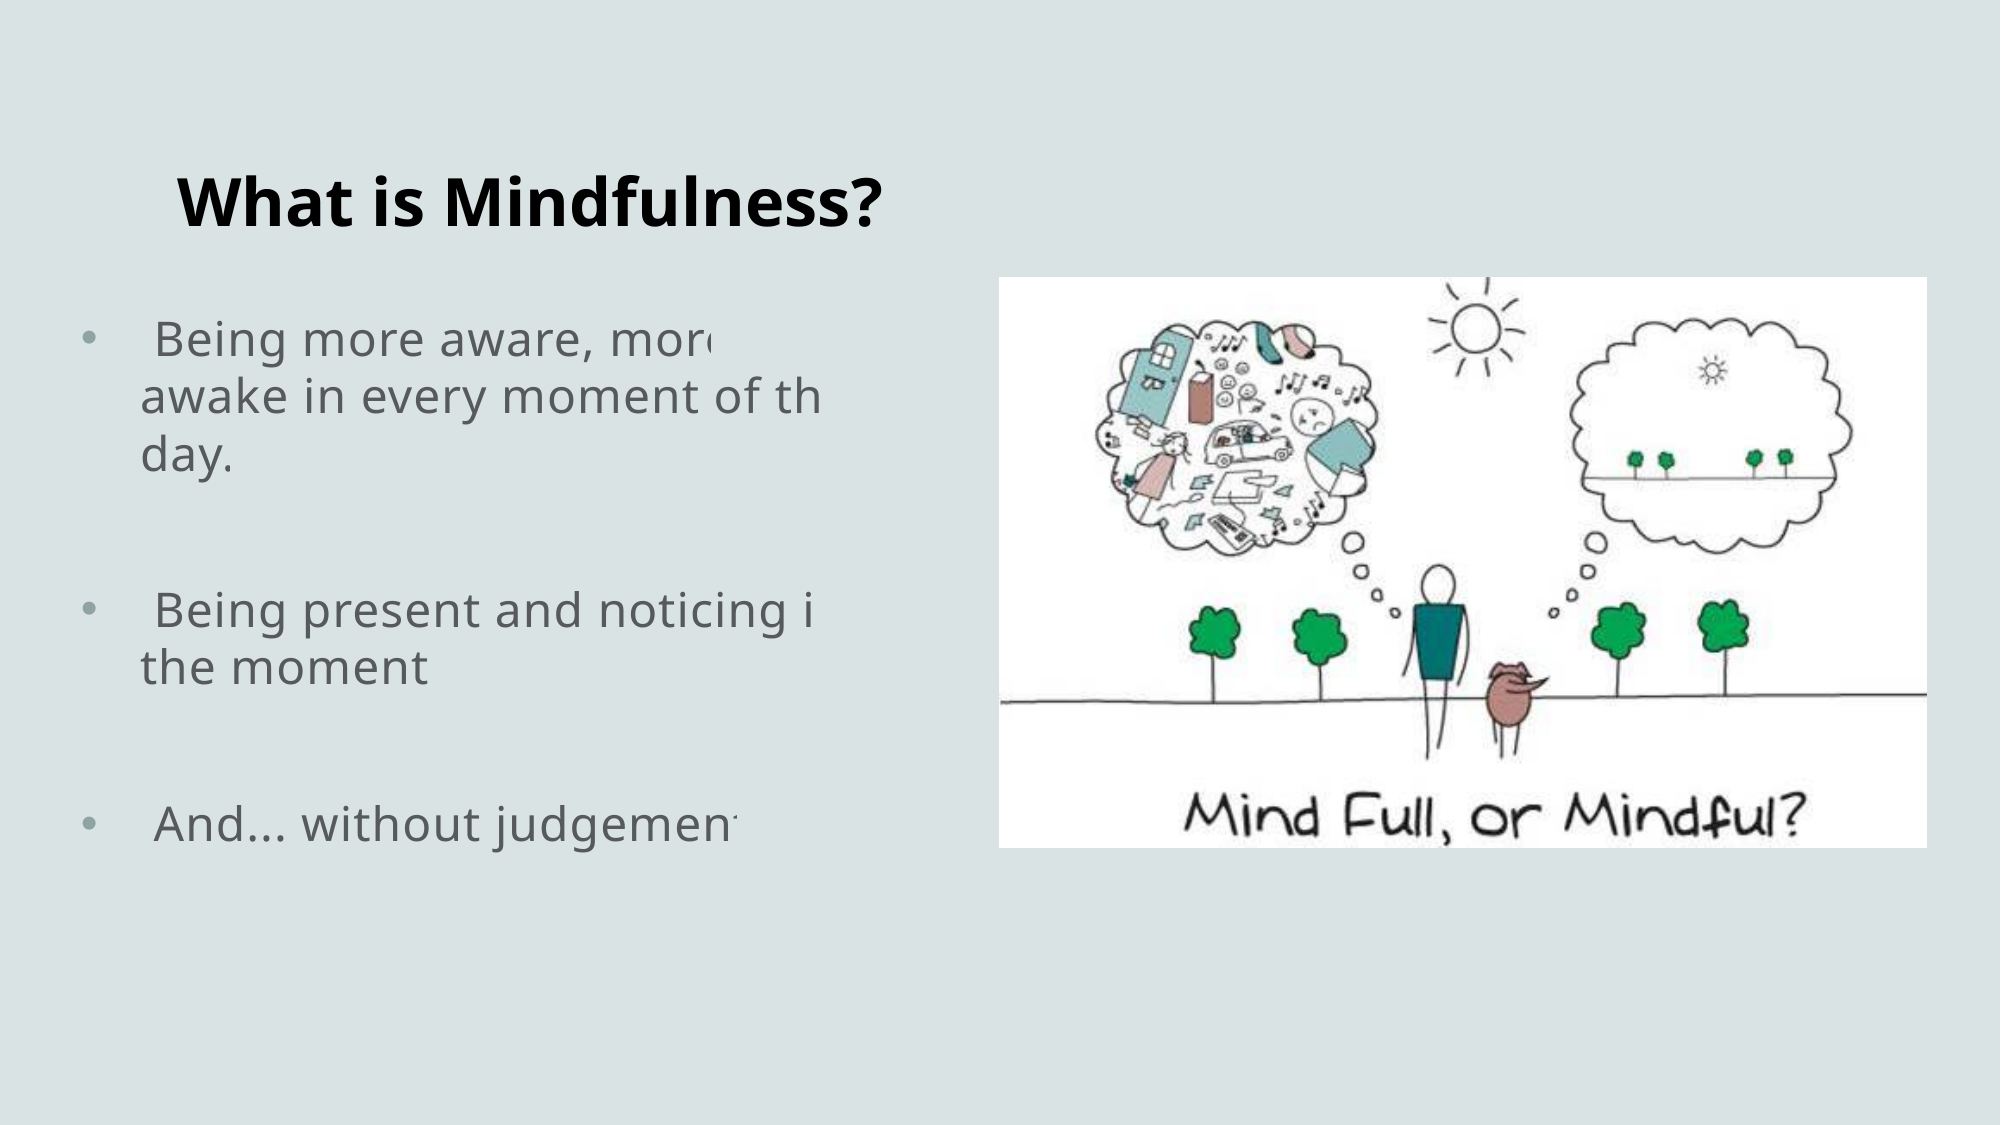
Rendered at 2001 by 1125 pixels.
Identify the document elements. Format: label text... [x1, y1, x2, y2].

list Being more aware, more awake in every moment of the day. Being present and noticing in the moment. And... without judgement. [65, 300, 885, 963]
title What is Mindfulness? [162, 64, 1838, 248]
picture [999, 277, 1927, 848]
